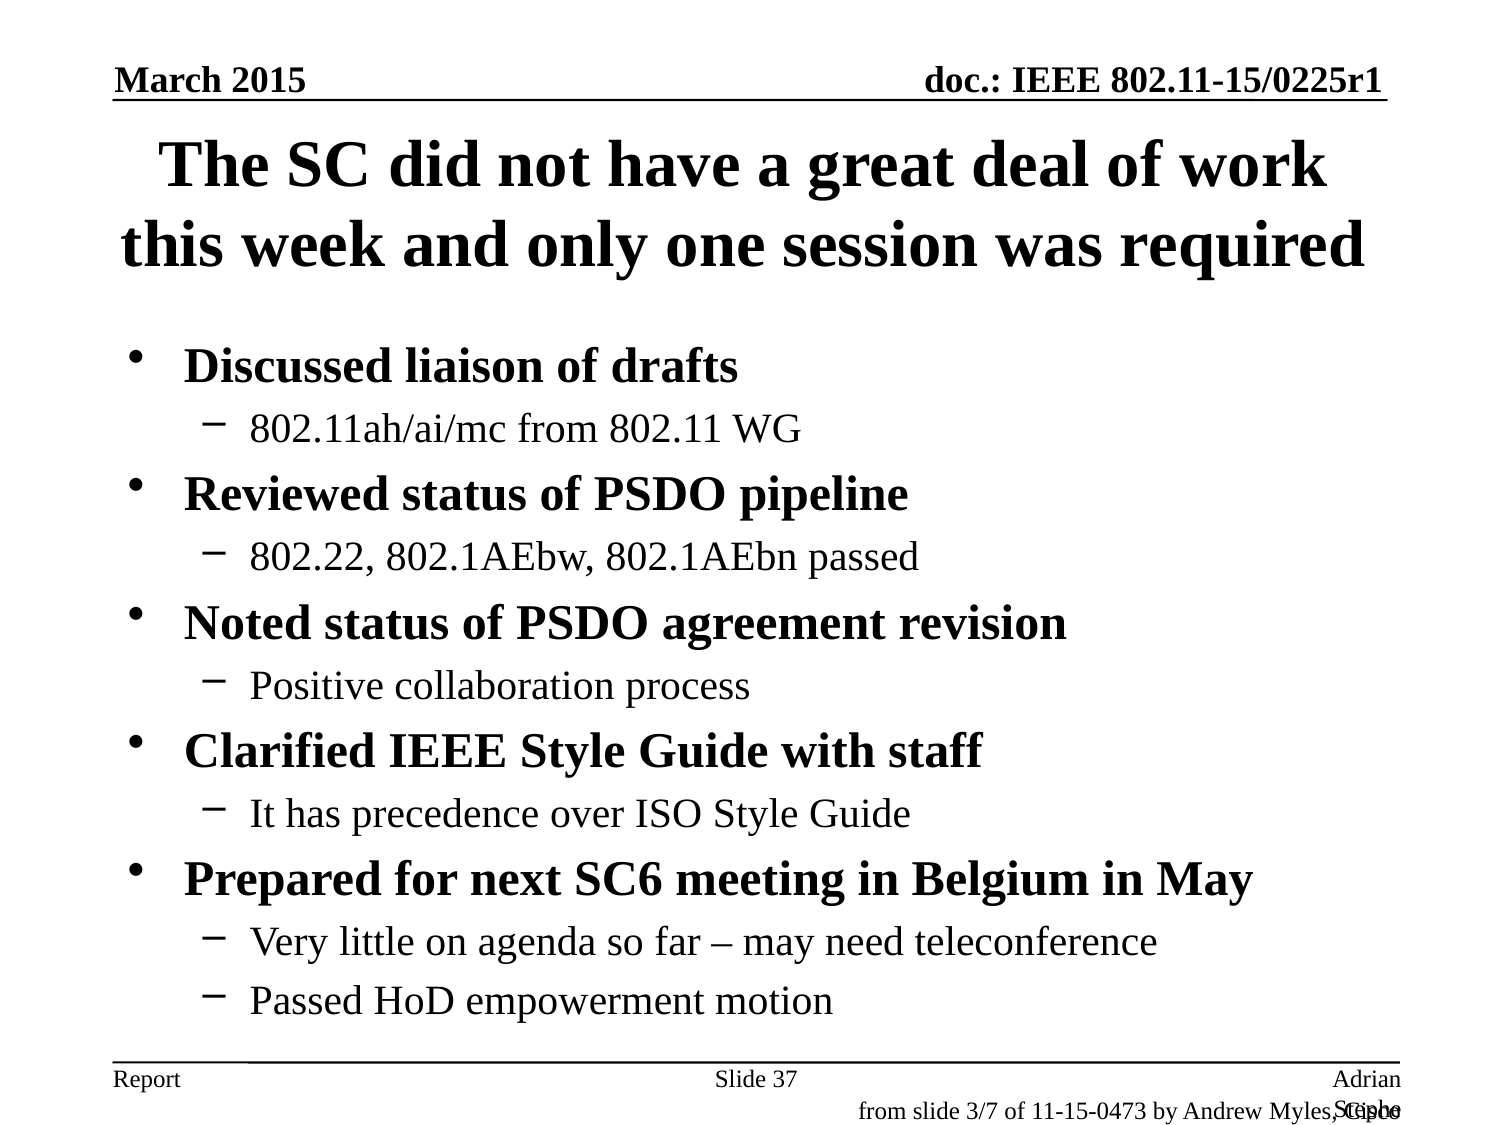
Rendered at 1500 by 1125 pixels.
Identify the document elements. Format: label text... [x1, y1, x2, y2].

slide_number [114, 54, 374, 101]
title The SC did not have a great deal of work this week and only one session was required [88, 112, 1400, 288]
text_box from slide 3/7 of 11-15-0473 by Andrew Myles, Cisco [343, 1087, 1417, 1125]
list Discussed liaison of drafts 802.11ah/ai/mc from 802.11 WG Reviewed status of PSDO pipeline 802.22, 802.1AEbw, 802.1AEbn passed Noted status of PSDO agreement revision Positive collaboration process Clarified IEEE Style Guide with staff It has precedence over ISO Style Guide Prepared for next SC6 meeting in Belgium in May Very little on agenda so far – may need teleconference Passed HoD empowerment motion [112, 324, 1388, 1000]
slide_number Slide 37 [711, 1061, 801, 1087]
footer Adrian Stephens, Intel [1324, 1061, 1402, 1087]
